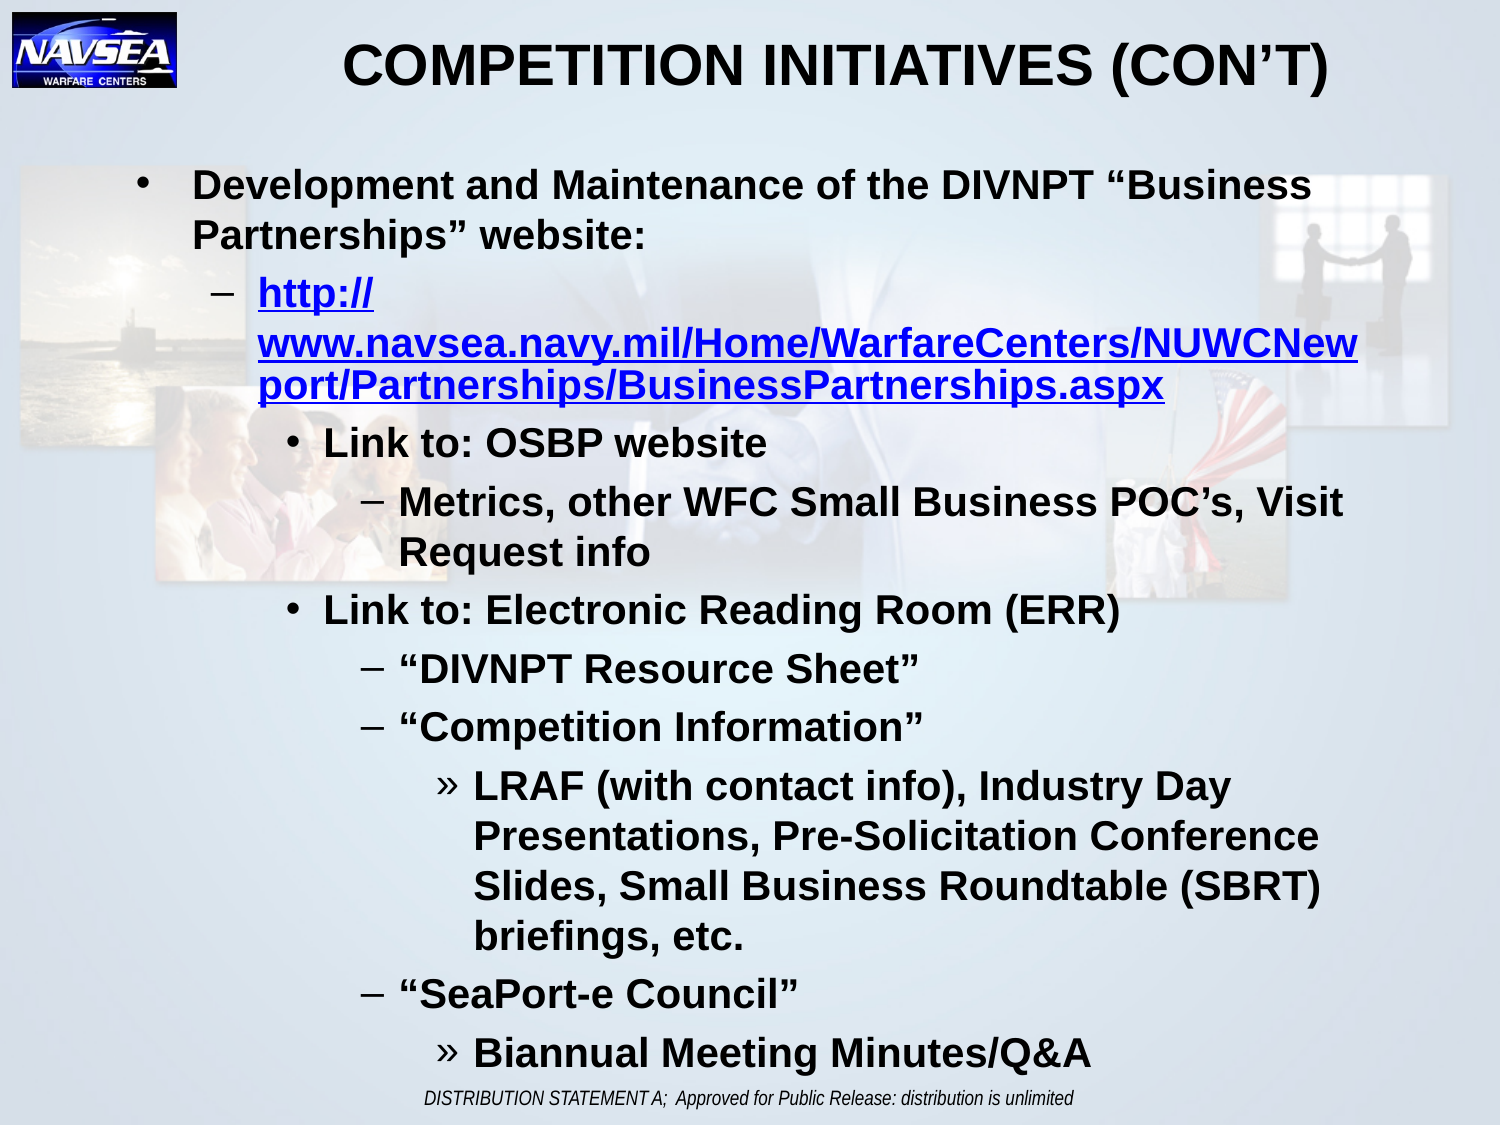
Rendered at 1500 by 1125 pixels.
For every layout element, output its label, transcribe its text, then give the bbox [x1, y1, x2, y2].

list Development and Maintenance of the DIVNPT “Business Partnerships” website: http://www.navsea.navy.mil/Home/WarfareCenters/NUWCNewport/Partnerships/BusinessPartnerships.aspx Link to: OSBP website Metrics, other WFC Small Business POC’s, Visit Request info Link to: Electronic Reading Room (ERR) “DIVNPT Resource Sheet” “Competition Information” LRAF (with contact info), Industry Day Presentations, Pre-Solicitation Conference Slides, Small Business Roundtable (SBRT) briefings, etc. “SeaPort-e Council” Biannual Meeting Minutes/Q&A [120, 149, 1396, 1075]
title COMPETITION INITIATIVES (CON’T) [174, 0, 1498, 125]
picture [0, 0, 1500, 1125]
